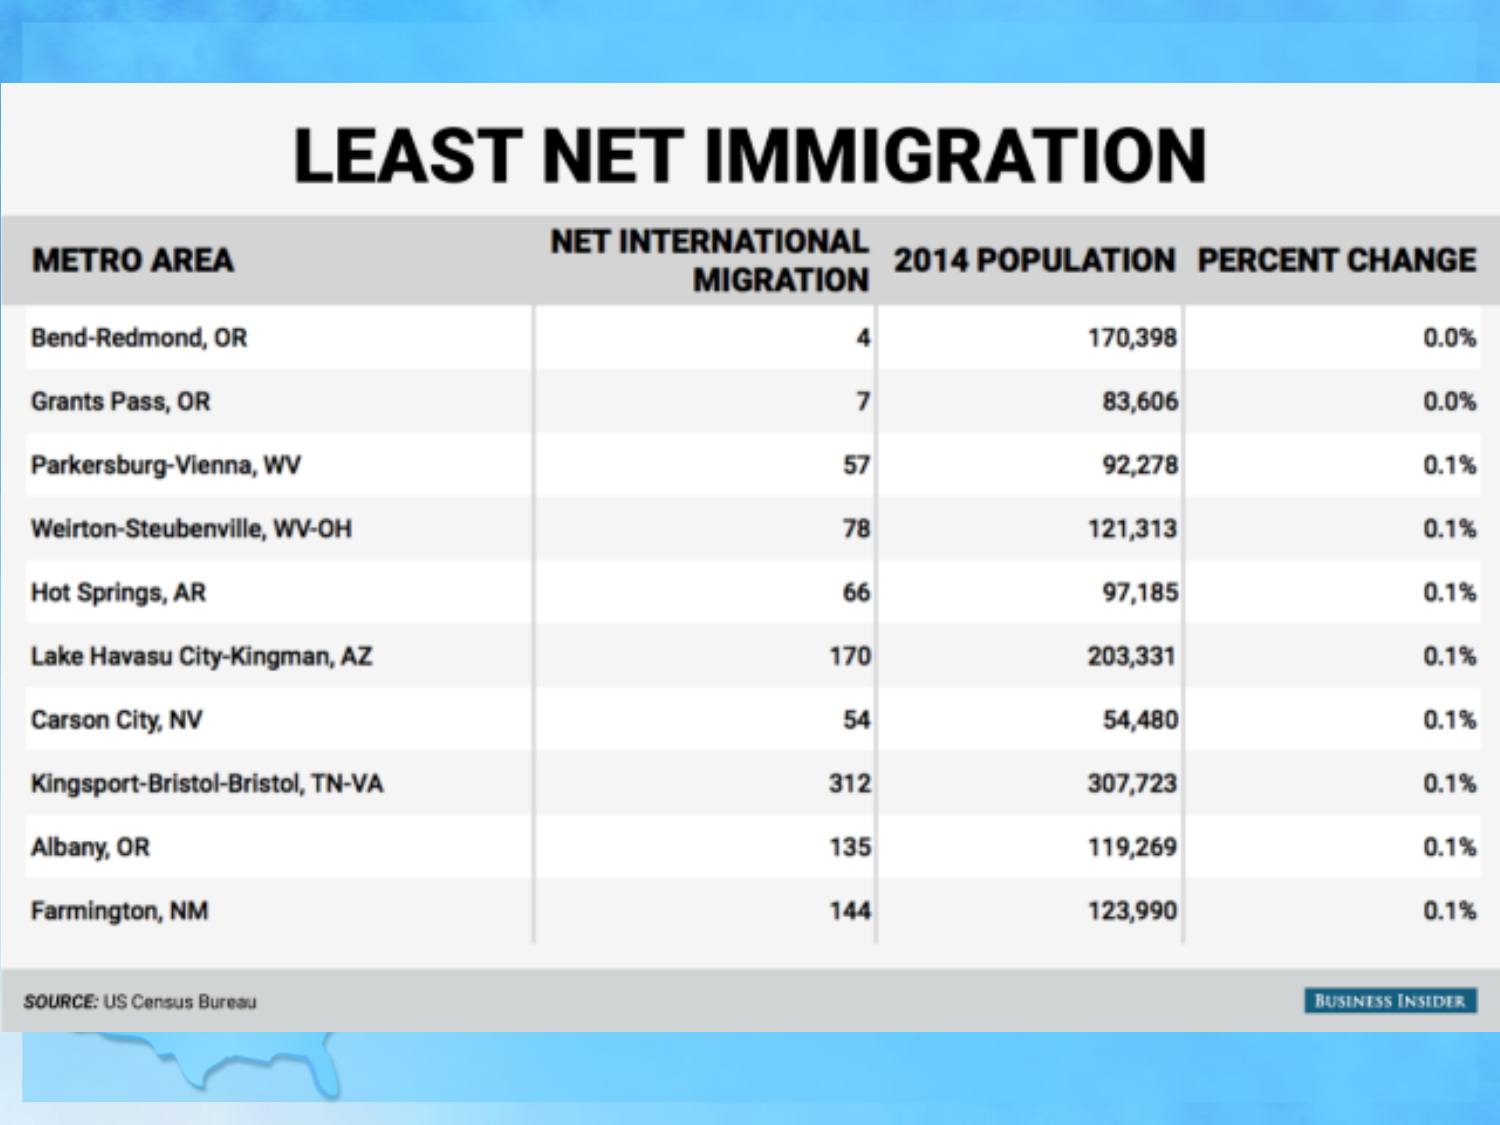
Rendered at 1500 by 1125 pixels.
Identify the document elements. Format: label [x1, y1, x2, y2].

picture [0, 0, 1500, 1125]
list [1, 83, 1500, 1032]
